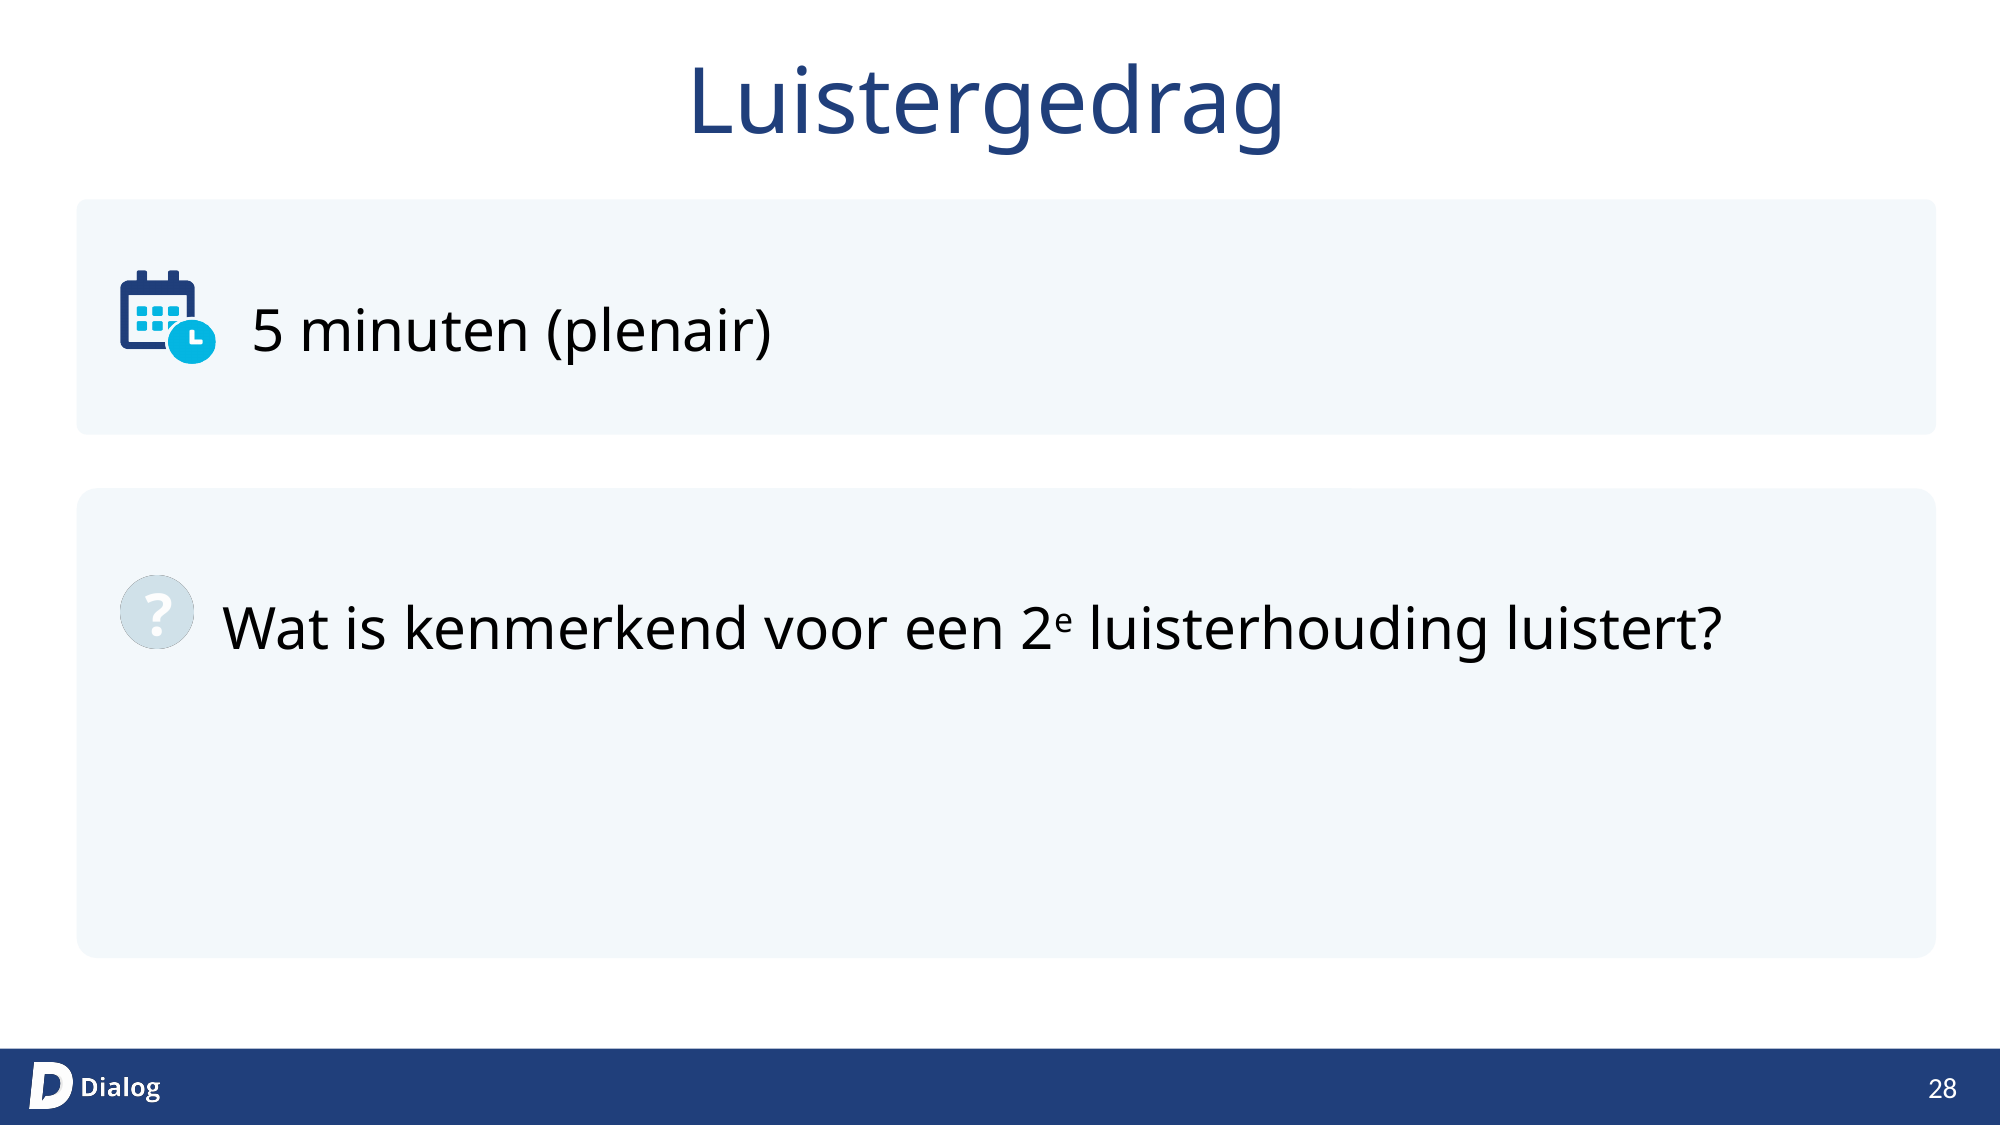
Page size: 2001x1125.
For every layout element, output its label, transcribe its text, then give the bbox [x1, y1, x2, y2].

picture [120, 575, 195, 649]
picture [190, 330, 202, 344]
text_box 5 minuten (plenair) [236, 250, 1970, 379]
picture [119, 270, 217, 364]
title Luistergedrag [39, 44, 1937, 200]
text_box [76, 200, 1937, 435]
text_box [76, 488, 1937, 959]
text_box Wat is kenmerkend voor een 2e luisterhouding luistert? [207, 548, 1942, 849]
picture [29, 1062, 160, 1109]
